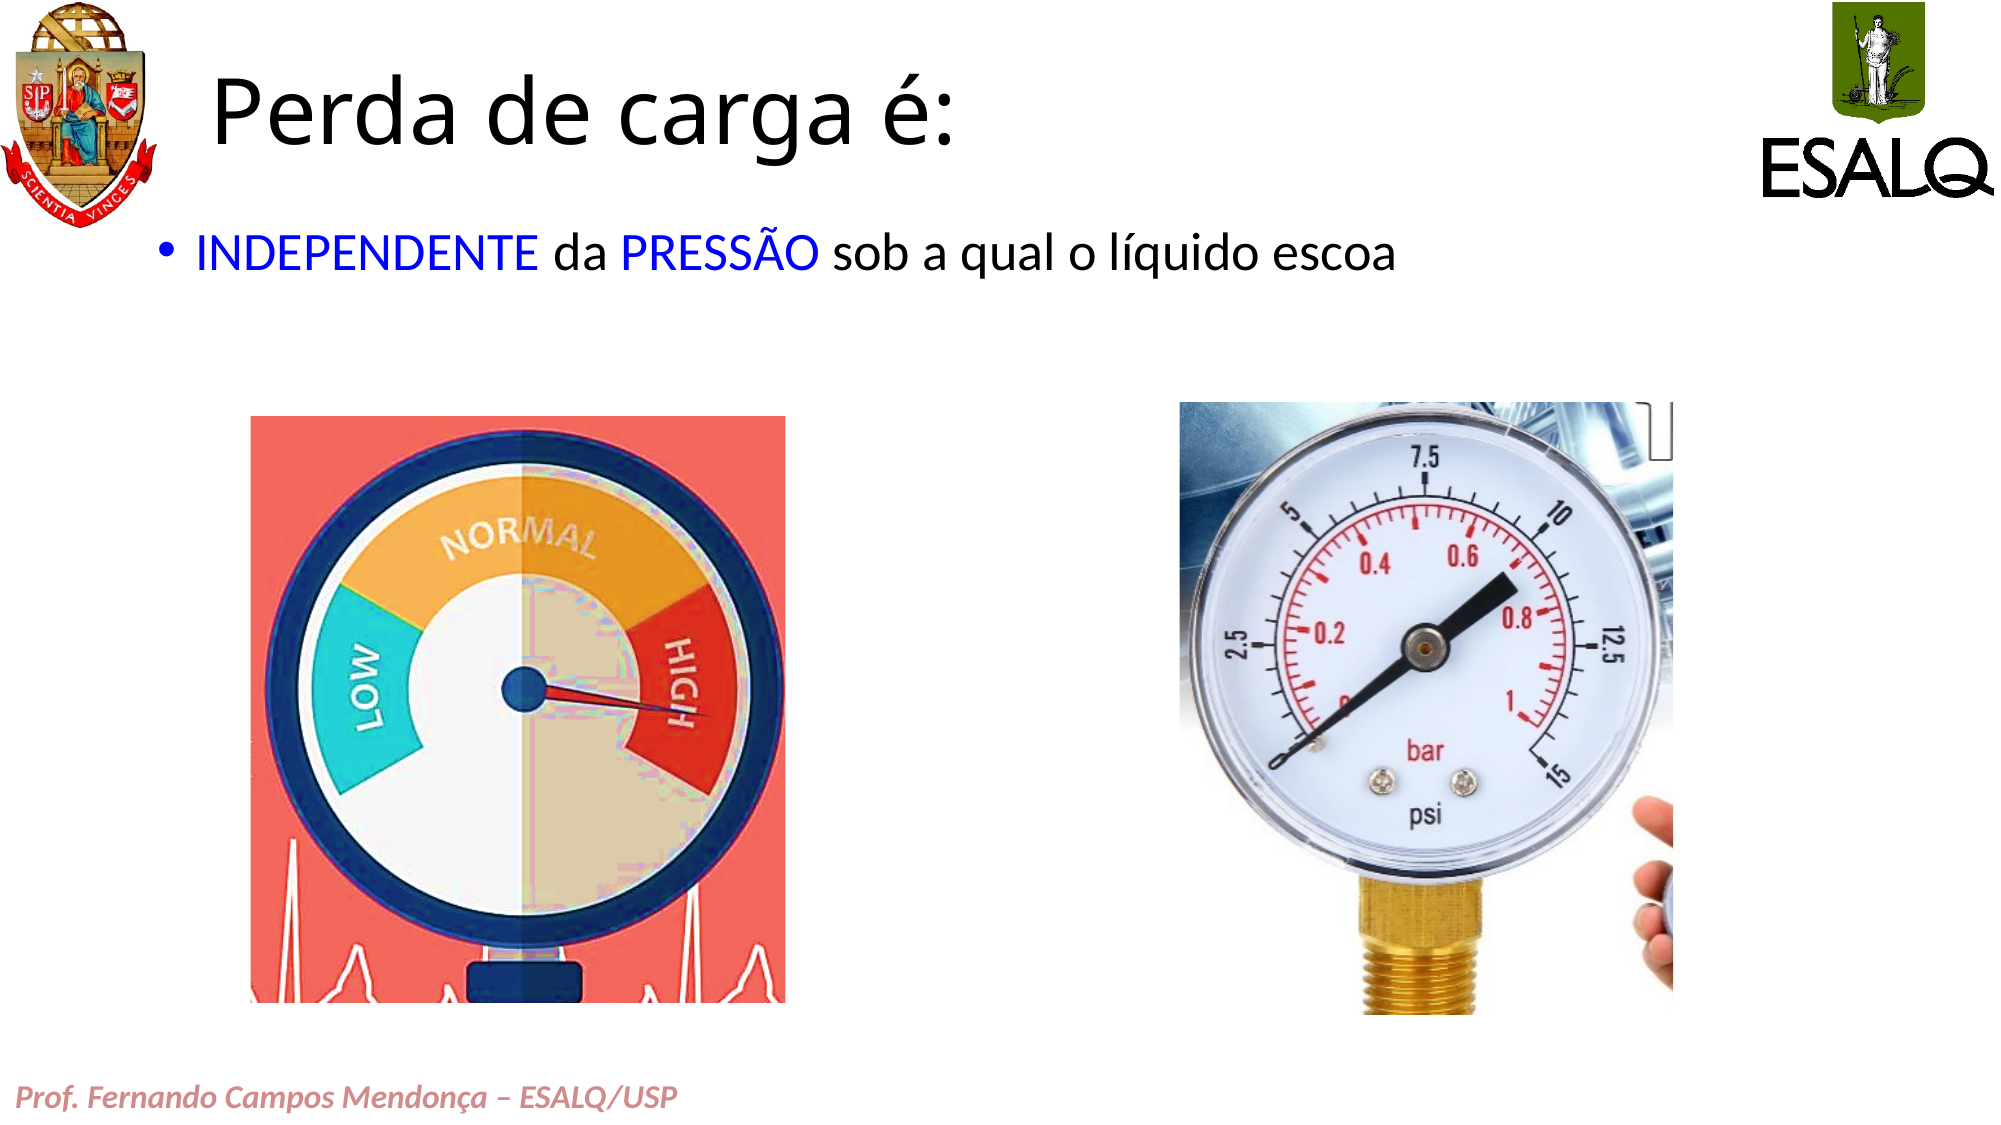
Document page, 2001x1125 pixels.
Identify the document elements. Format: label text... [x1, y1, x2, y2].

picture [0, 2, 157, 228]
title Perda de carga é: [194, 22, 1785, 208]
picture [250, 416, 786, 1003]
picture [1763, 2, 1994, 198]
list INDEPENDENTE da PRESSÃO sob a qual o líquido escoa [142, 208, 1918, 1044]
slide_number Prof. Fernando Campos Mendonça – ESALQ/USP [0, 1065, 776, 1125]
picture [1179, 402, 1674, 1015]
